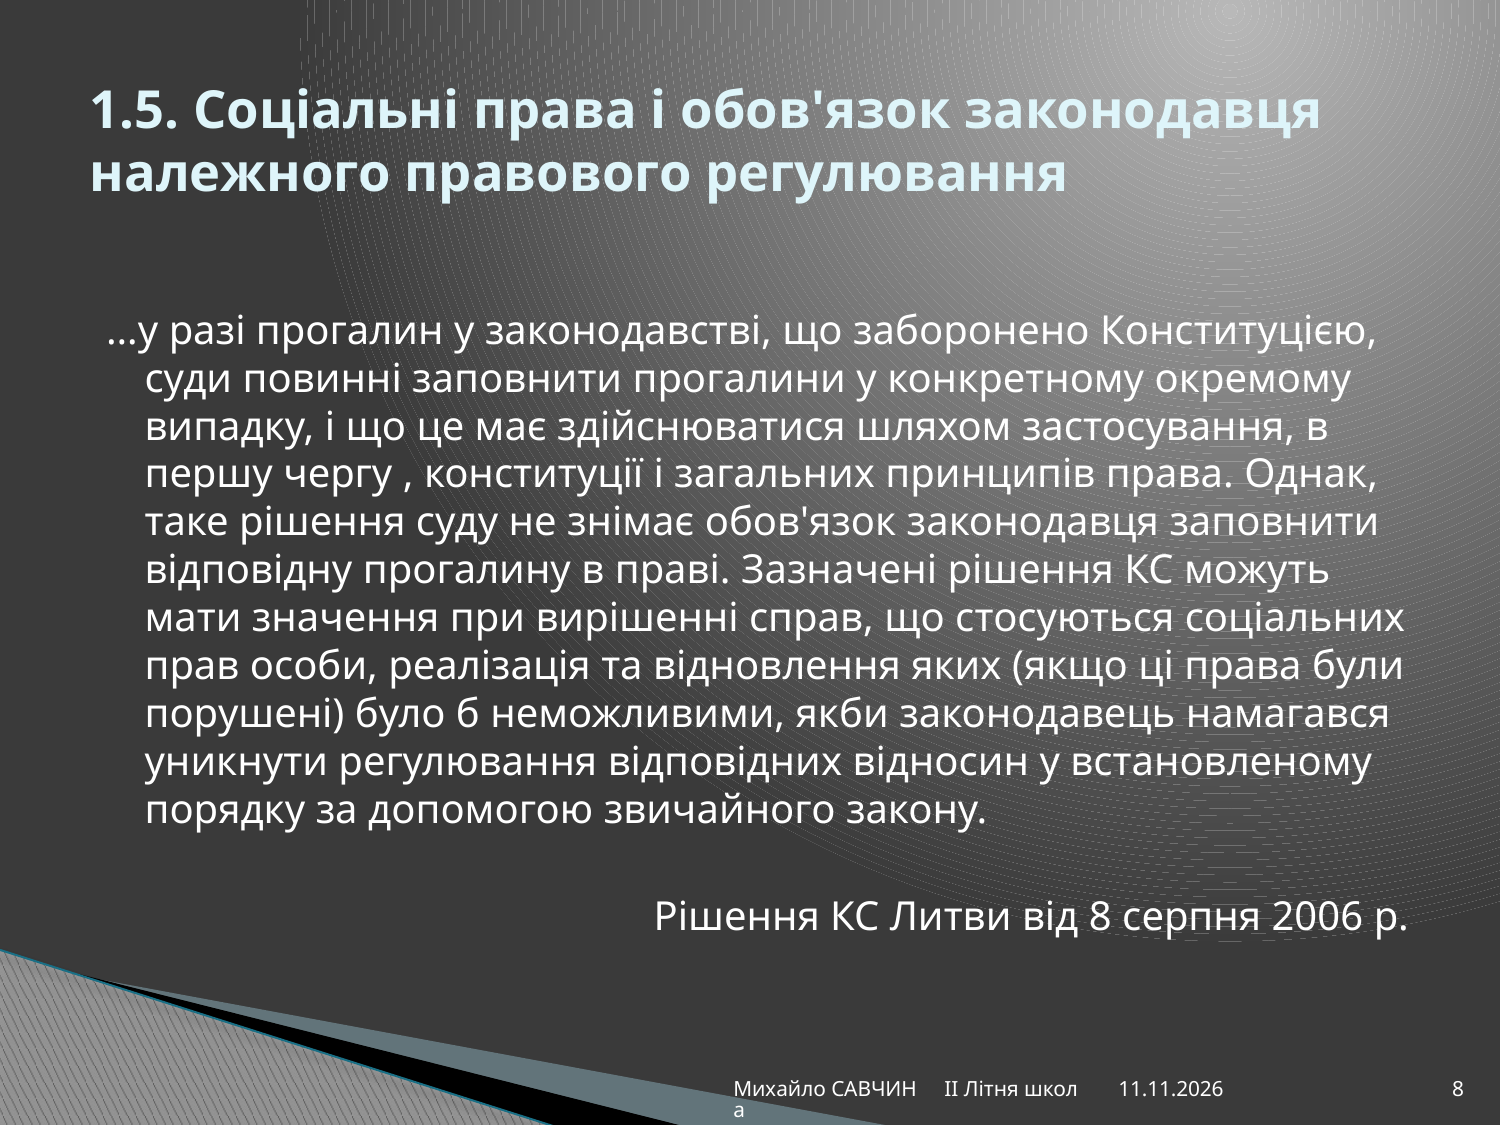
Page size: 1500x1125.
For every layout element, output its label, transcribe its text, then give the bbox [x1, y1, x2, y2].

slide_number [1105, 1051, 1418, 1112]
title 1.5. Соціальні права і обов'язок законодавця належного правового регулювання [75, 45, 1425, 233]
footer Михайло САВЧИН ІІ Літня школа [718, 1051, 1105, 1112]
list …у разі прогалин у законодавстві, що заборонено Конституцією, суди повинні заповнити прогалини у конкретному окремому випадку, і що це має здійснюватися шляхом застосування, в першу чергу , конституції і загальних принципів права. Однак, таке рішення суду не знімає обов'язок законодавця заповнити відповідну прогалину в праві. Зазначені рішення КС можуть мати значення при вирішенні справ, що стосуються соціальних прав особи, реалізація та відновлення яких (якщо ці права були порушені) було б неможливими, якби законодавець намагався уникнути регулювання відповідних відносин у встановленому порядку за допомогою звичайного закону. Рішення КС Литви від 8 серпня 2006 р. [75, 243, 1425, 986]
slide_number 8 [1418, 1051, 1479, 1112]
